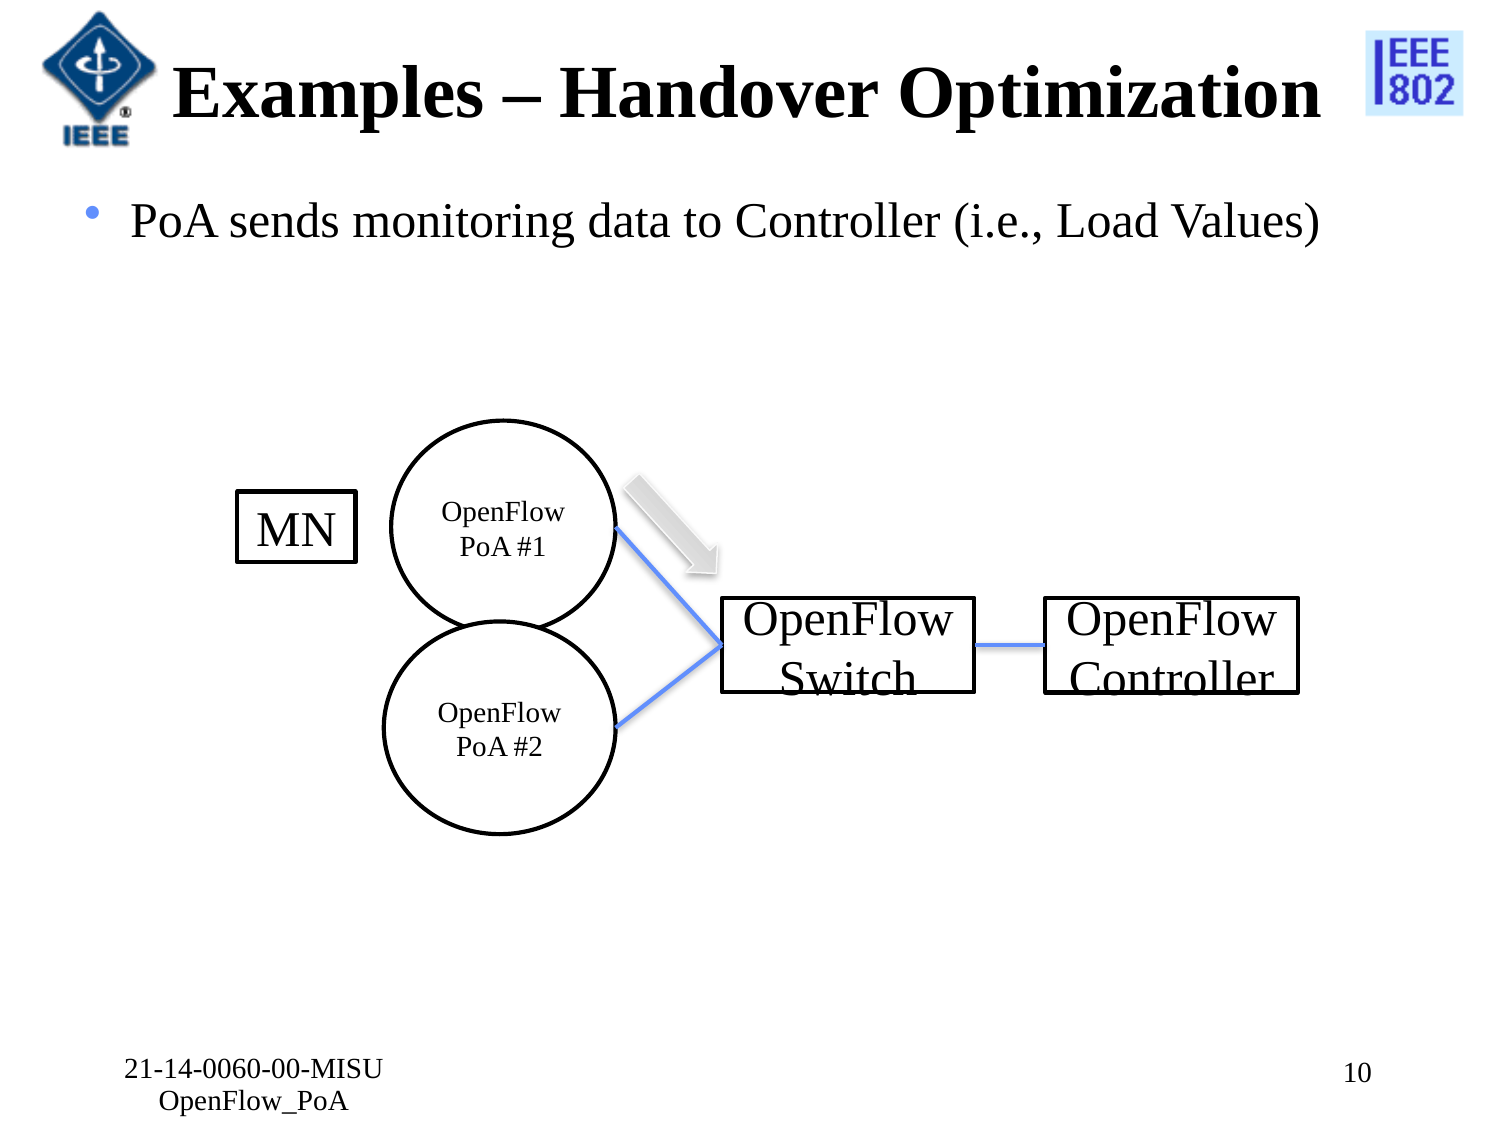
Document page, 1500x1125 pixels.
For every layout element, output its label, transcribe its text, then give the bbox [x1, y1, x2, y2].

text_box OpenFlow Controller [1043, 596, 1300, 695]
text_box OpenFlowPoA #2 [381, 619, 618, 837]
slide_number 10 [1274, 1049, 1388, 1113]
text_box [615, 526, 723, 644]
picture [1351, 12, 1475, 141]
title Examples – Handover Optimization [68, 36, 1427, 151]
list PoA sends monitoring data to Controller (i.e., Load Values) [68, 186, 1432, 1038]
text_box OpenFlow Switch [726, 596, 976, 694]
text_box MN [235, 489, 358, 564]
picture [37, 9, 162, 150]
text_box [622, 472, 688, 525]
text_box OpenFlow PoA #1 [389, 418, 618, 628]
footer 21-14-0060-00-MISU OpenFlow_PoA [64, 1045, 444, 1125]
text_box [615, 644, 723, 728]
